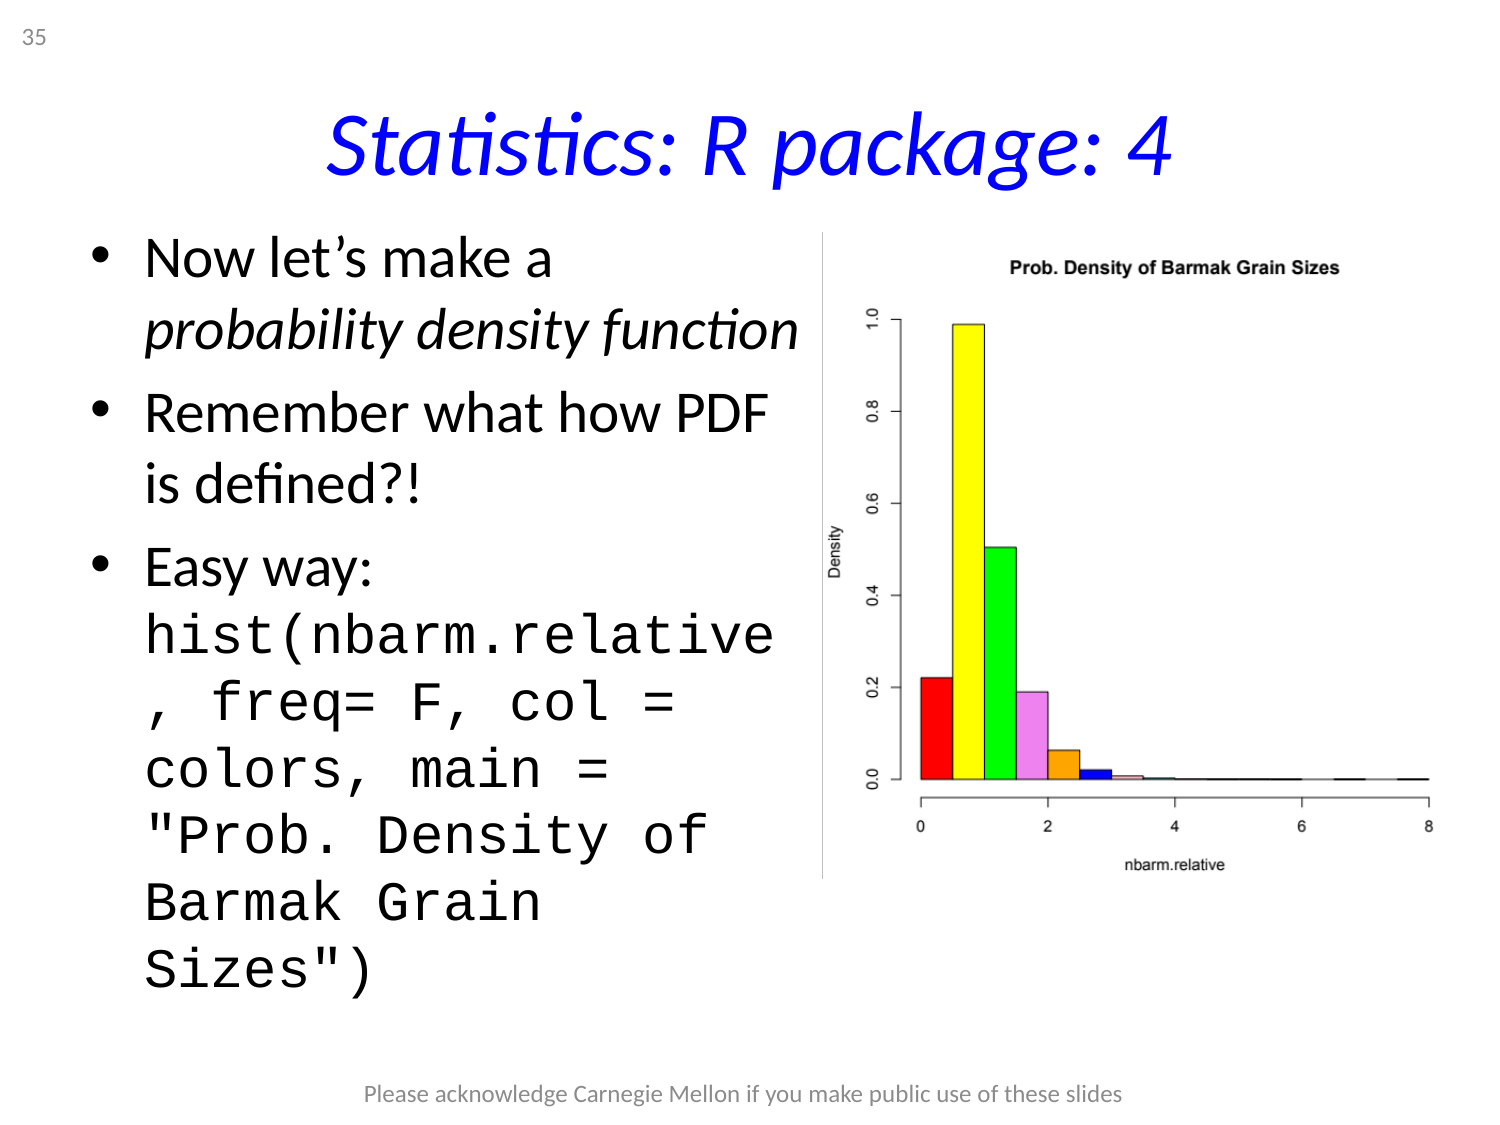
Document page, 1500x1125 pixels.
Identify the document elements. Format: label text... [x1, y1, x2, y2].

slide_number 35 [6, 5, 123, 66]
footer Please acknowledge Carnegie Mellon if you make public use of these slides [271, 1062, 1217, 1123]
list Now let’s make a probability density function Remember what how PDF is defined?! Easy way: hist(nbarm.relative, freq= F, col = colors, main = "Prob. Density of Barmak Grain Sizes") [75, 211, 821, 1052]
picture [820, 232, 1470, 879]
title Statistics: R package: 4 [75, 45, 1425, 230]
